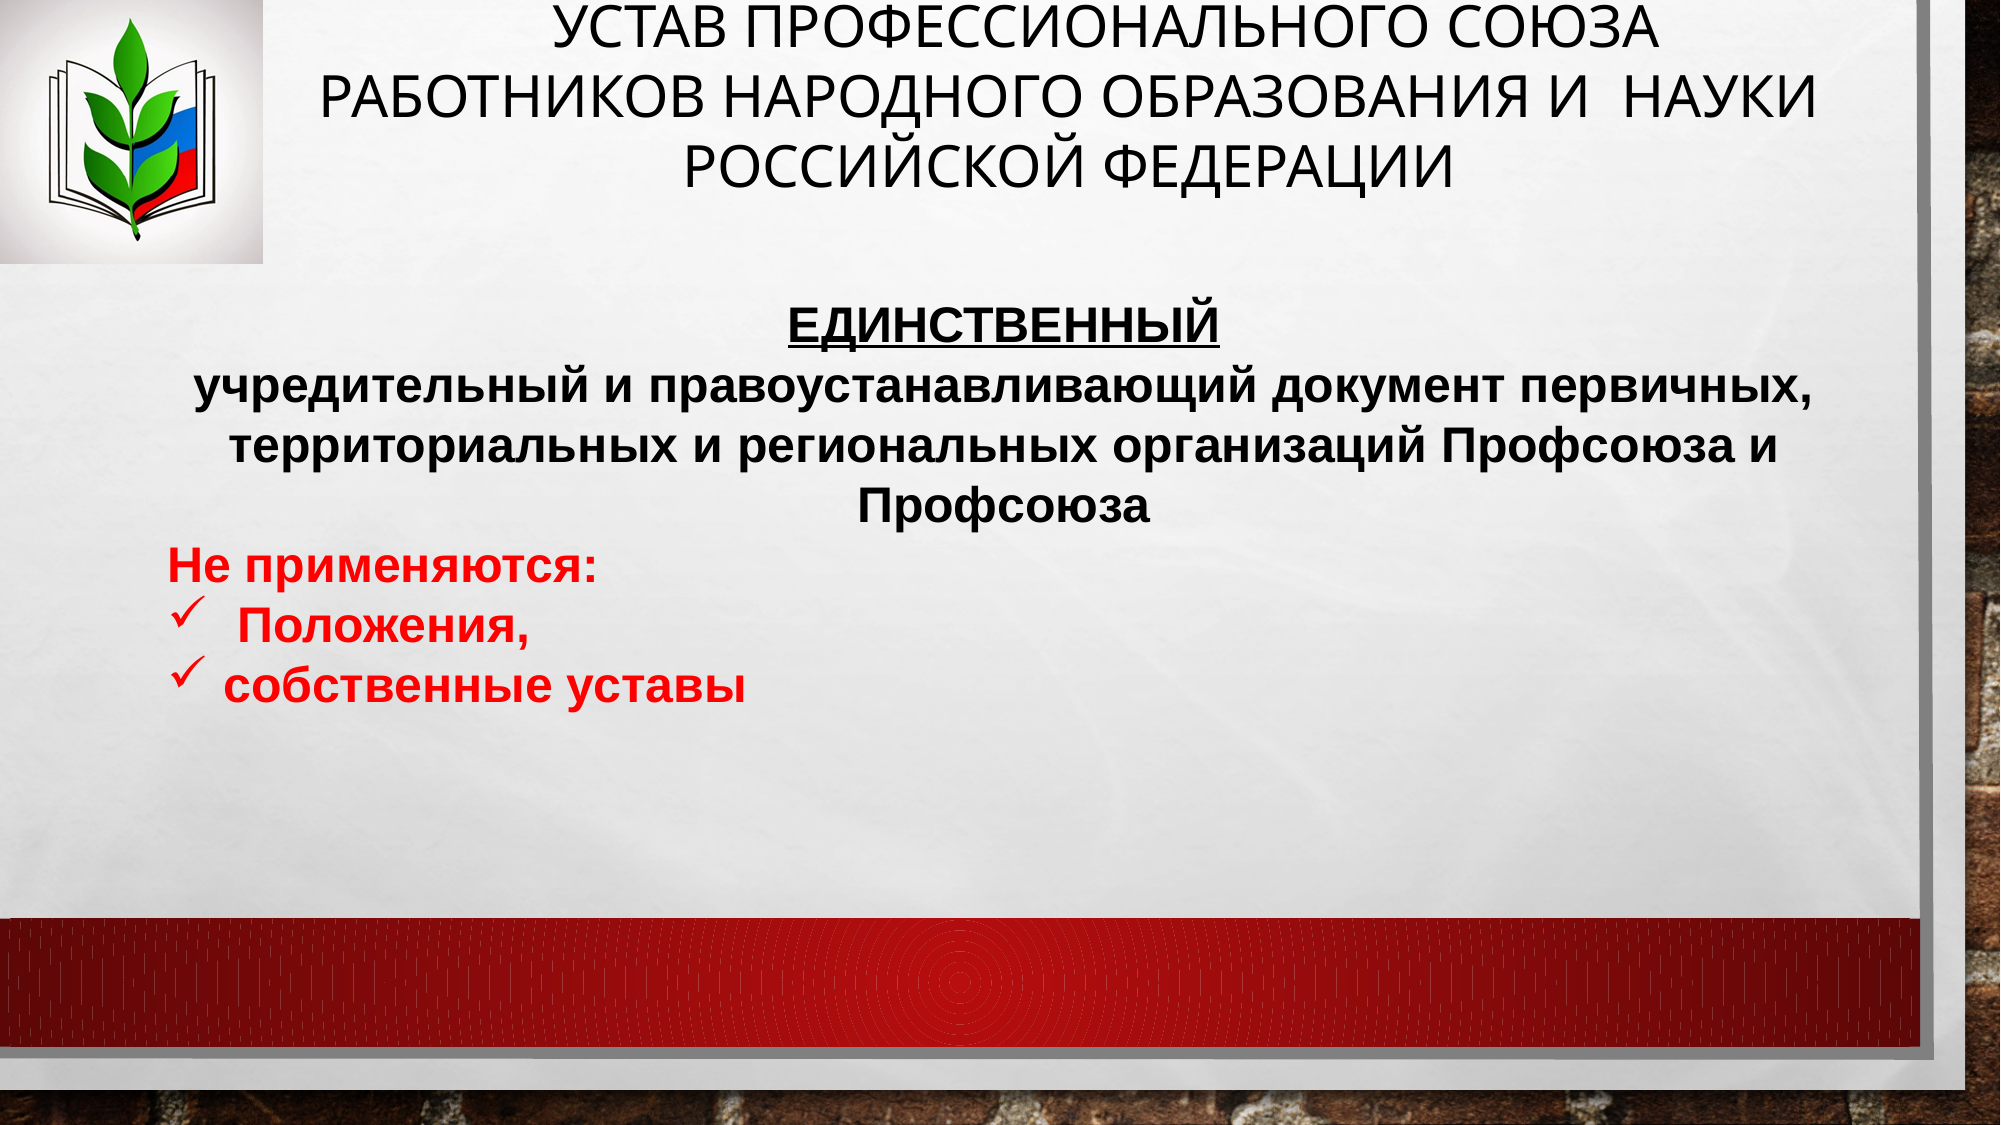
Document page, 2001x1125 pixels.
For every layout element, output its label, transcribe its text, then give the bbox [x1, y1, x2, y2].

picture [0, 0, 263, 264]
text_box ЕДИНСТВЕННЫЙ учредительный и правоустанавливающий документ первичных, территориальных и региональных организаций Профсоюза и Профсоюза Не применяются: Положения, собственные уставы [152, 284, 1856, 840]
text_box УСТАВ ПРОФЕССИОНАЛЬНОГО СОЮЗА РАБОТНИКОВ НАРОДНОГО ОБРАЗОВАНИЯ И НАУКИ РОССИЙСКОЙ ФЕДЕРАЦИИ [274, 0, 1865, 207]
picture [0, 0, 2000, 1125]
